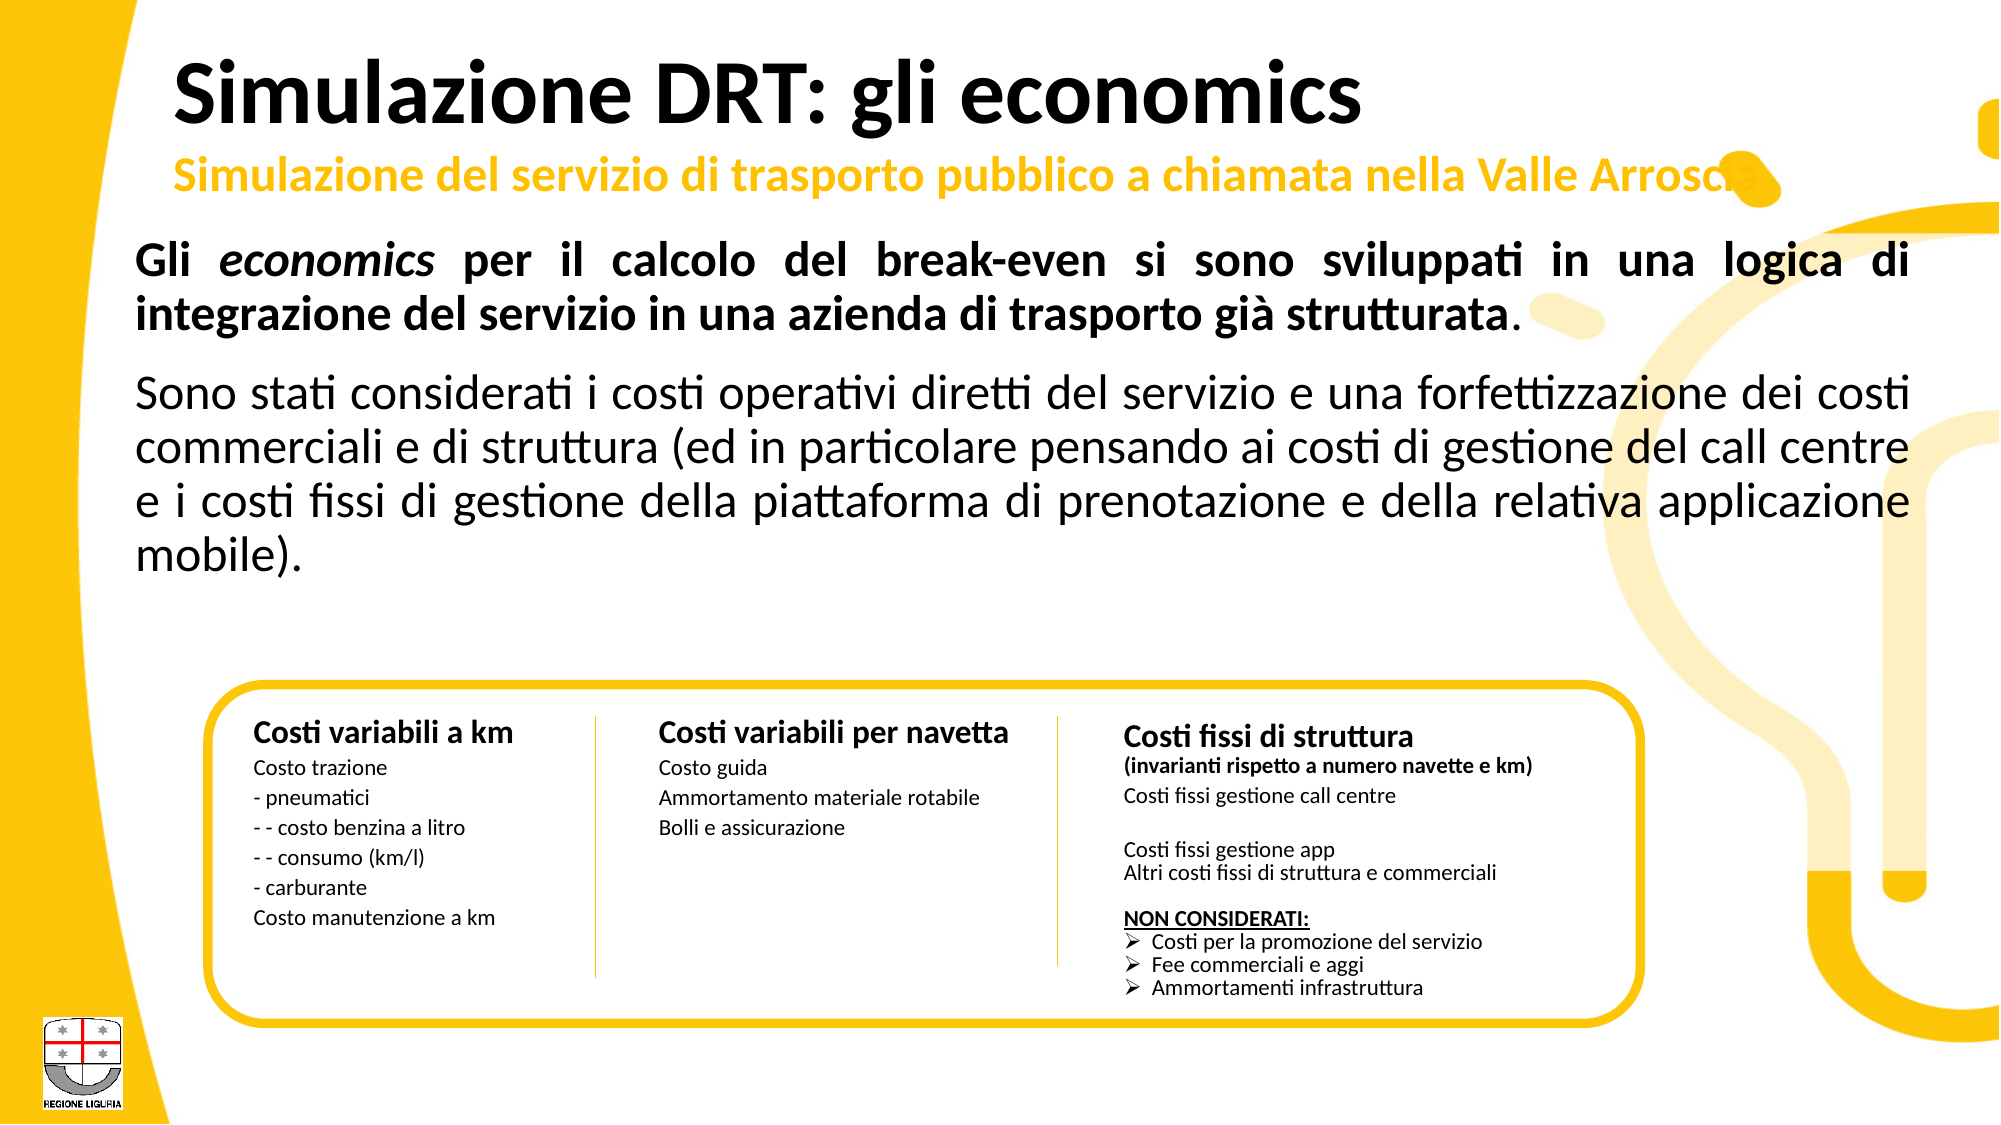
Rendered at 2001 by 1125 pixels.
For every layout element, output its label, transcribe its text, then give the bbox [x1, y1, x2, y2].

picture [0, 0, 1999, 1124]
text_box Simulazione DRT: gli economics Simulazione del servizio di trasporto pubblico a chiamata nella Valle Arroscia [158, 24, 1988, 209]
text_box [205, 682, 1643, 1026]
list Gli economics per il calcolo del break-even si sono sviluppati in una logica di integrazione del servizio in una azienda di trasporto già strutturata. Sono stati considerati i costi operativi diretti del servizio e una forfettizzazione dei costi commerciali e di struttura (ed in particolare pensando ai costi di gestione del call centre e i costi fissi di gestione della piattaforma di prenotazione e della relativa applicazione mobile). [127, 233, 2000, 871]
